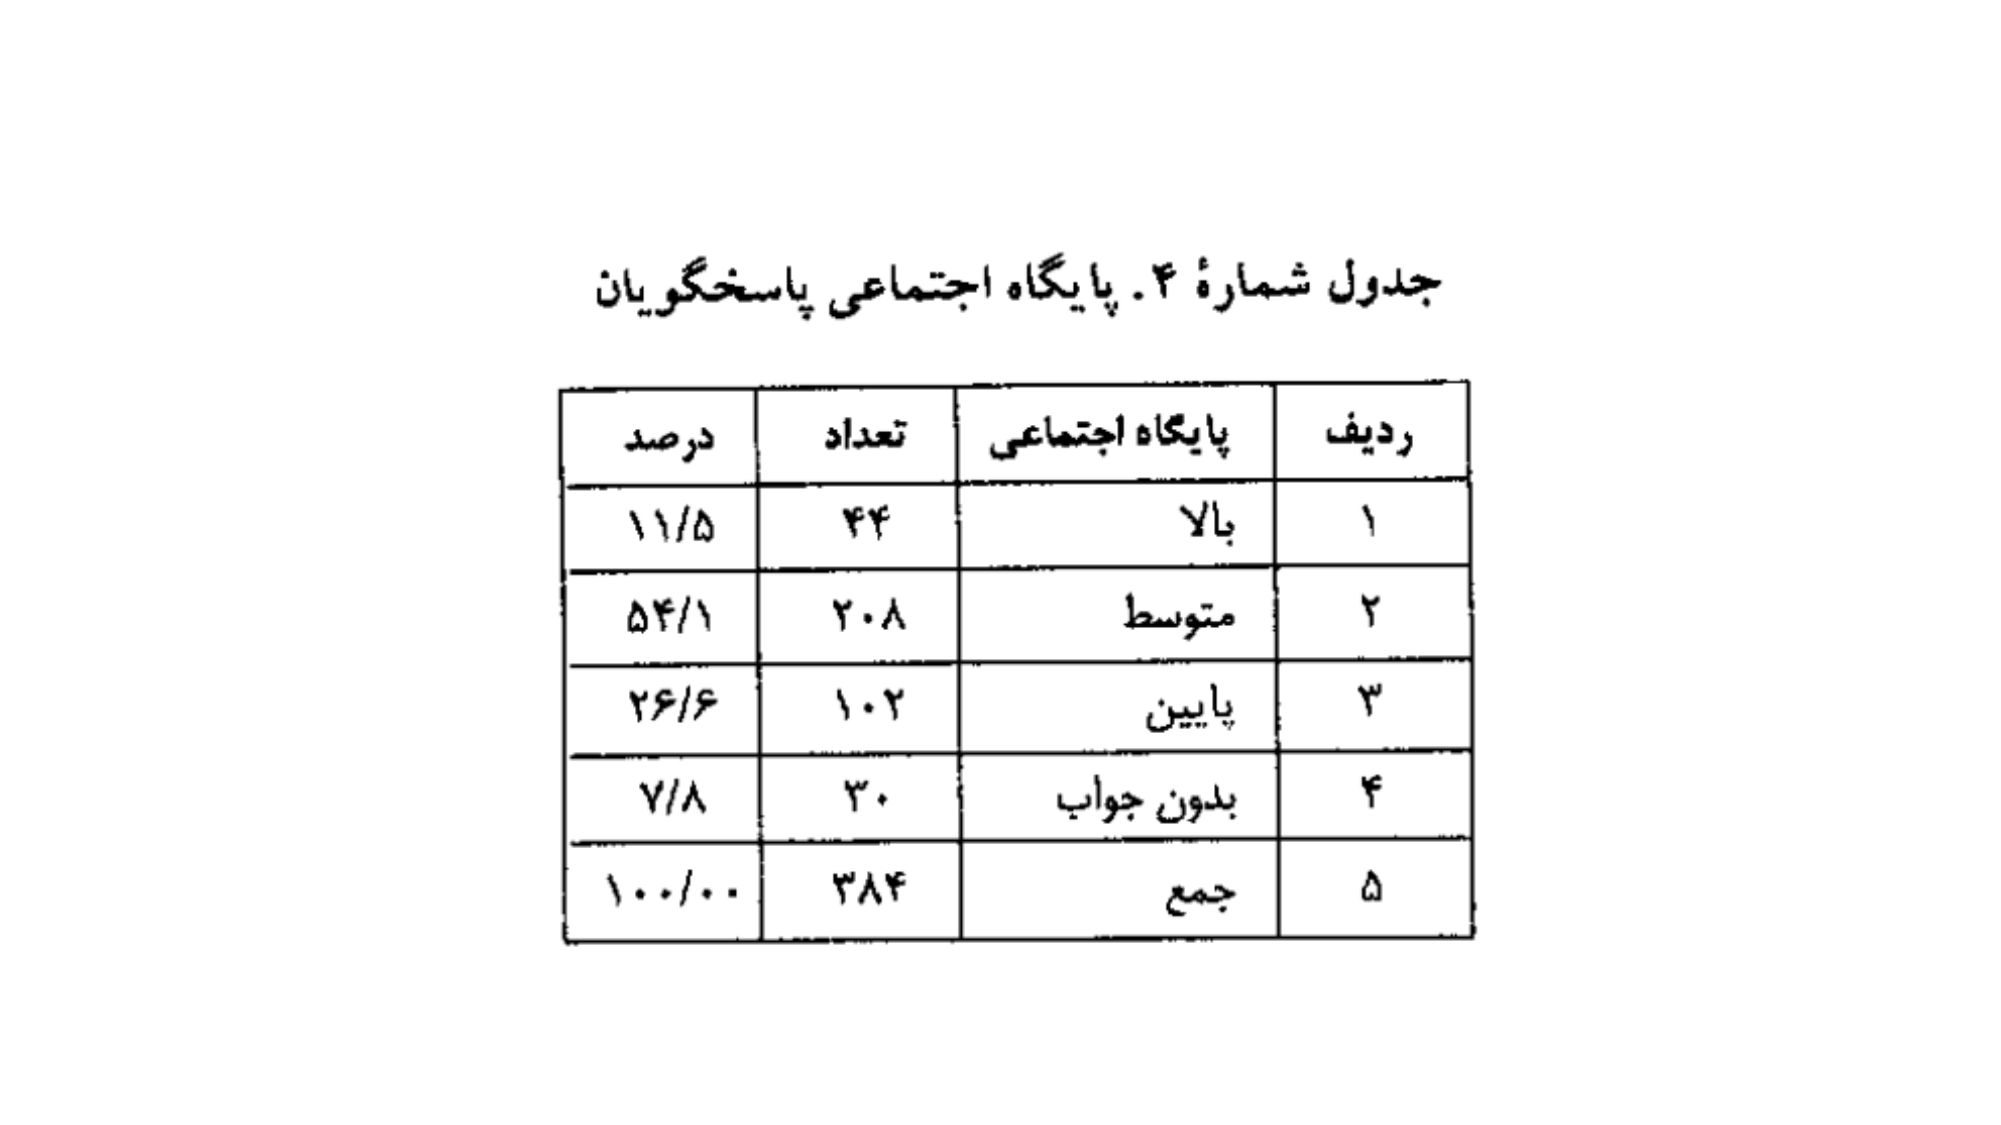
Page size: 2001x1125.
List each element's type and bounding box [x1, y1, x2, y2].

list [404, 210, 1645, 953]
